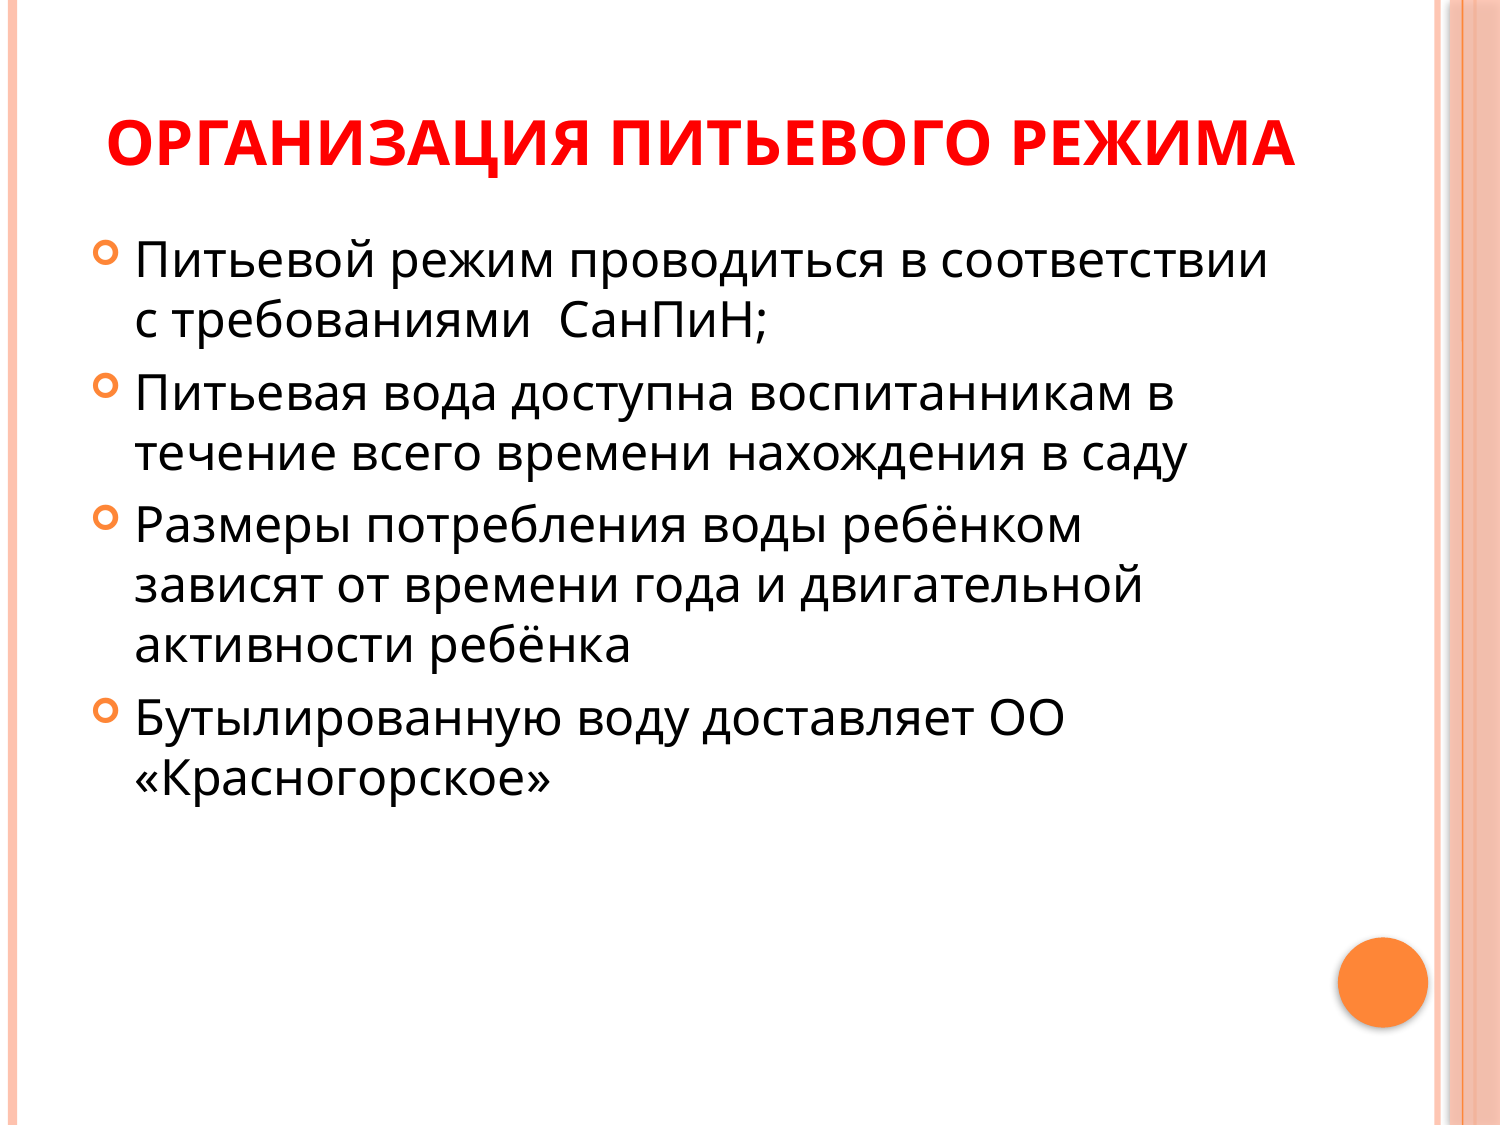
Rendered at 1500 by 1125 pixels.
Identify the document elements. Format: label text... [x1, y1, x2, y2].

list Питьевой режим проводиться в соответствии с требованиями СанПиН; Питьевая вода доступна воспитанникам в течение всего времени нахождения в саду Размеры потребления воды ребёнком зависят от времени года и двигательной активности ребёнка Бутылированную воду доставляет ОО «Красногорское» [74, 219, 1301, 1063]
title Организация питьевого режима [88, 78, 1314, 186]
